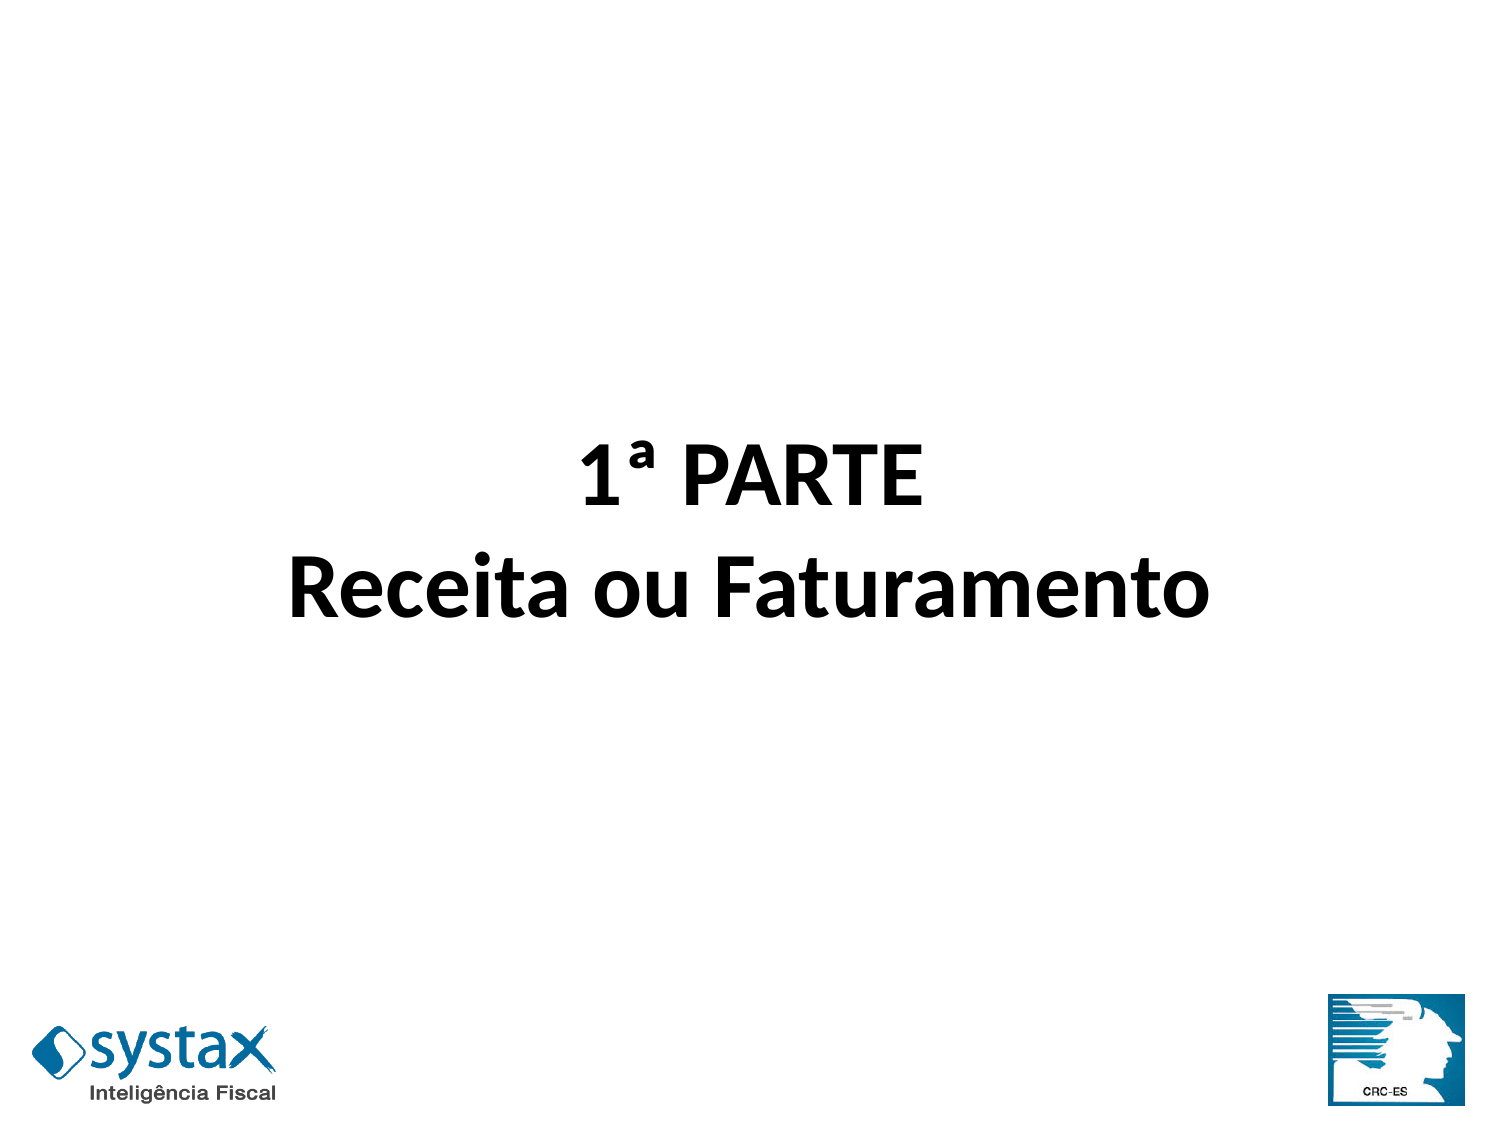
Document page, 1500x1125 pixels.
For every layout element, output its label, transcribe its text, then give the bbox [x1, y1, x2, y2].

picture [29, 1023, 278, 1106]
picture [1333, 999, 1461, 1103]
title 1ª PARTE Receita ou Faturamento [112, 404, 1388, 646]
